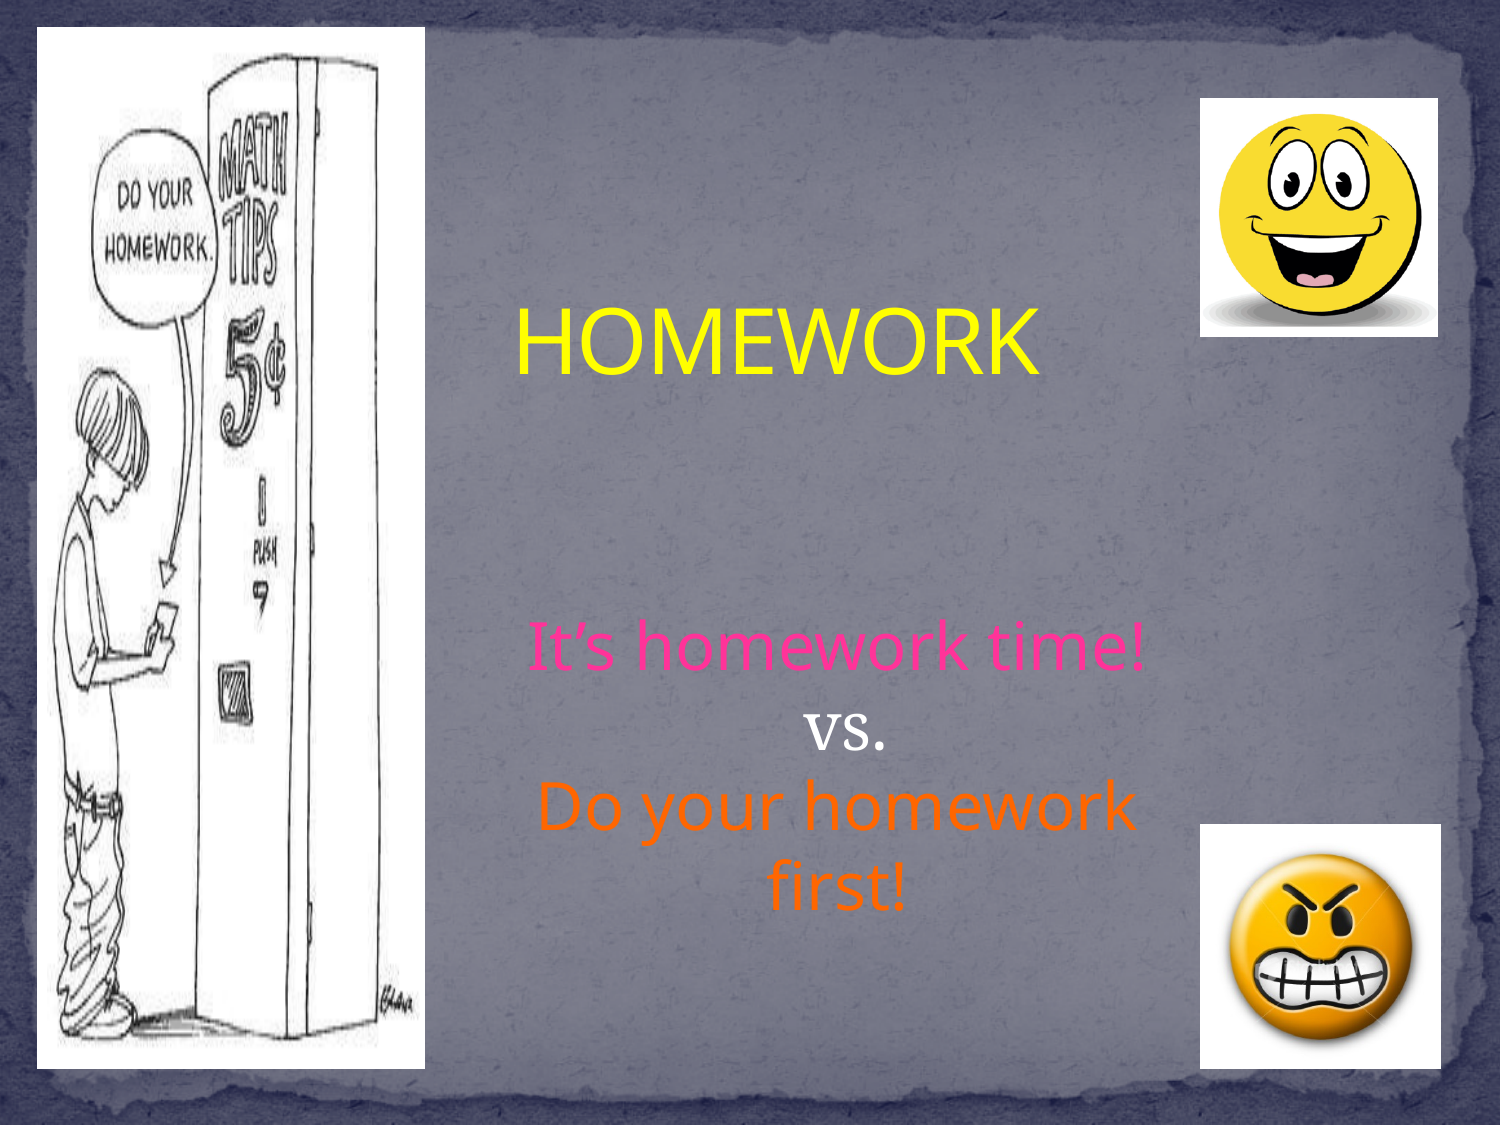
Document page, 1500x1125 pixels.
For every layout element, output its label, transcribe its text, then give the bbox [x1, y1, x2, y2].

picture [1200, 824, 1441, 1069]
picture [1200, 98, 1438, 337]
title HOMEWORK [433, 98, 1175, 401]
text_box It’s homework time! vs. Do your homework first! [487, 596, 1188, 1091]
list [42, 32, 424, 1066]
